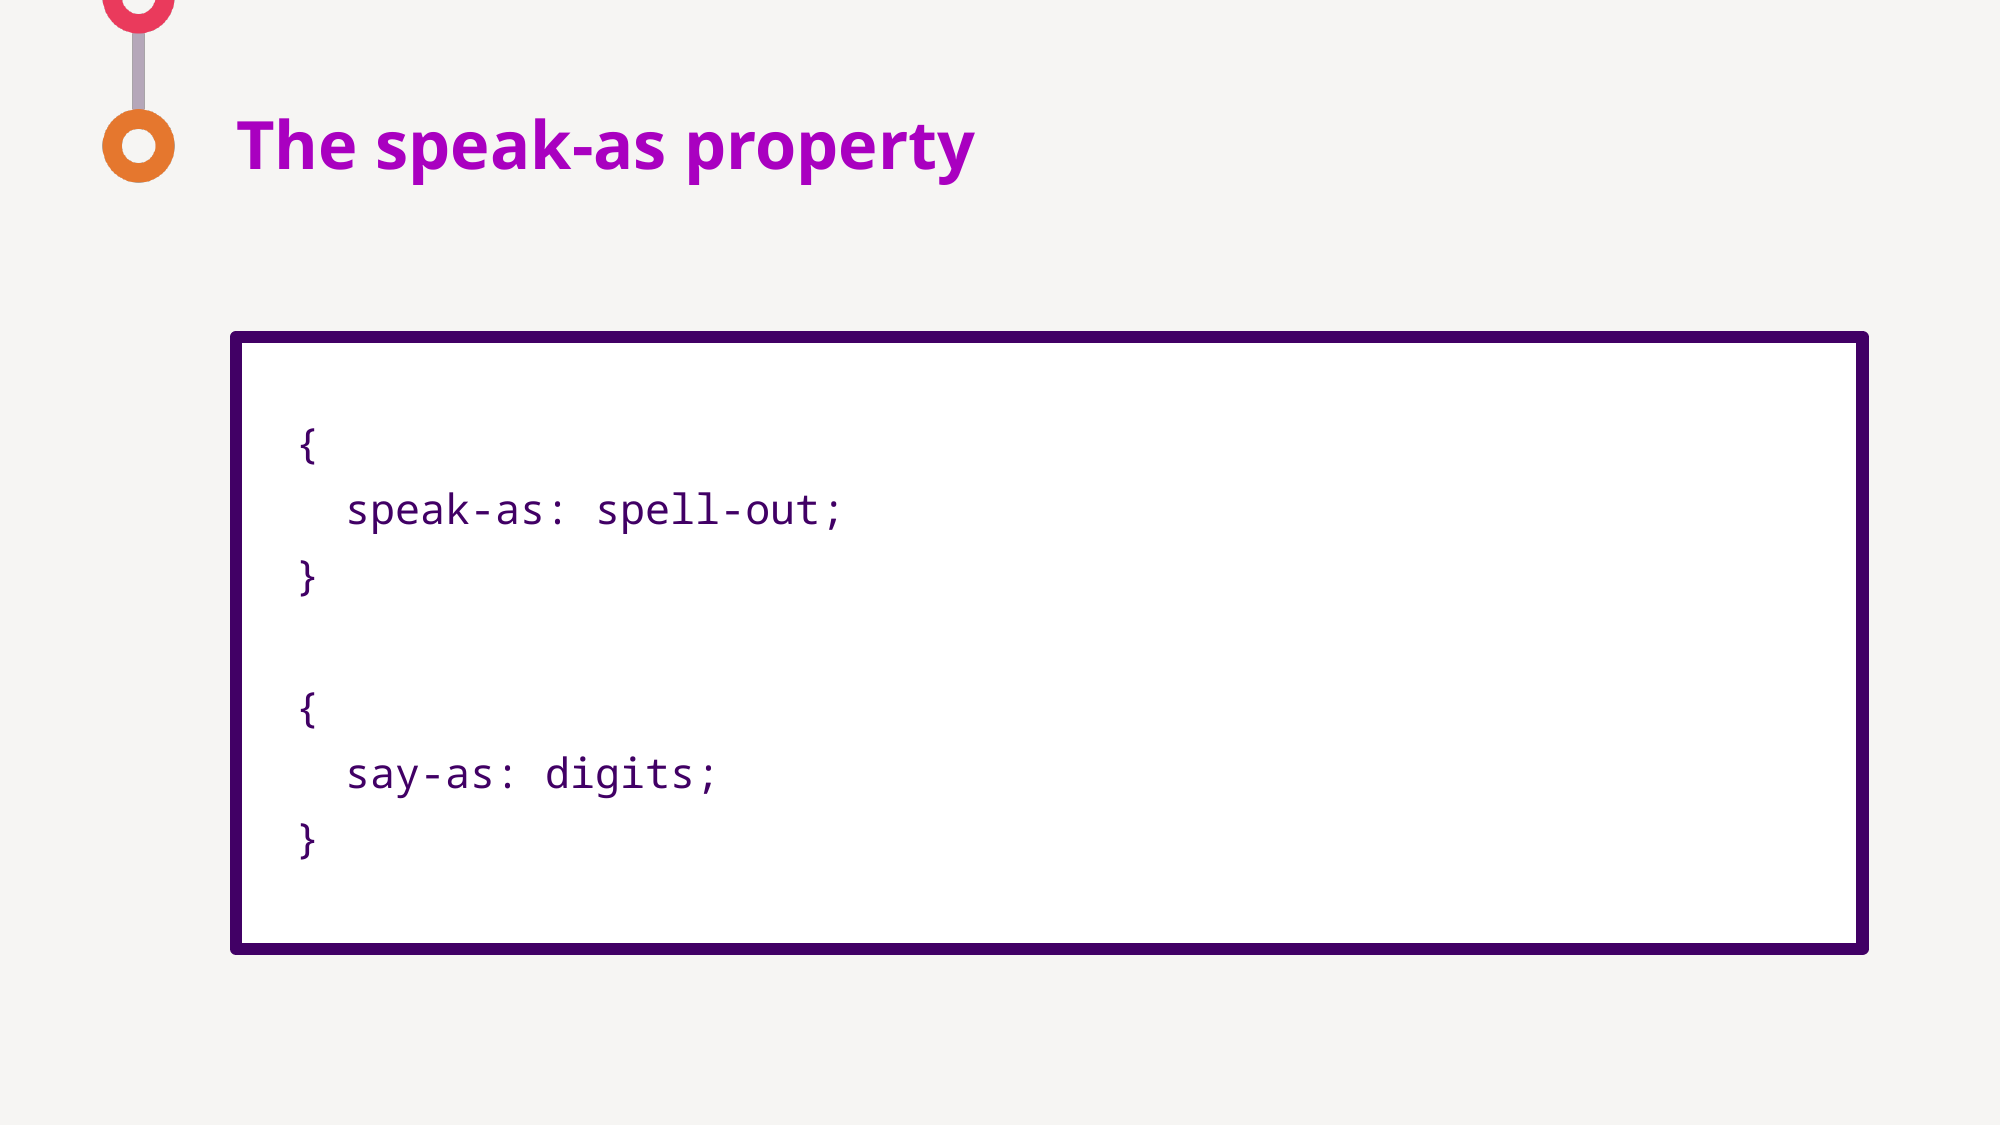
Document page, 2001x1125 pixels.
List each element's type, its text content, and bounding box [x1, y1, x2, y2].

list { speak-as: spell-out; } { say-as: digits; } [230, 331, 1869, 955]
picture [100, 0, 179, 192]
title The speak-as property [236, 111, 1388, 278]
